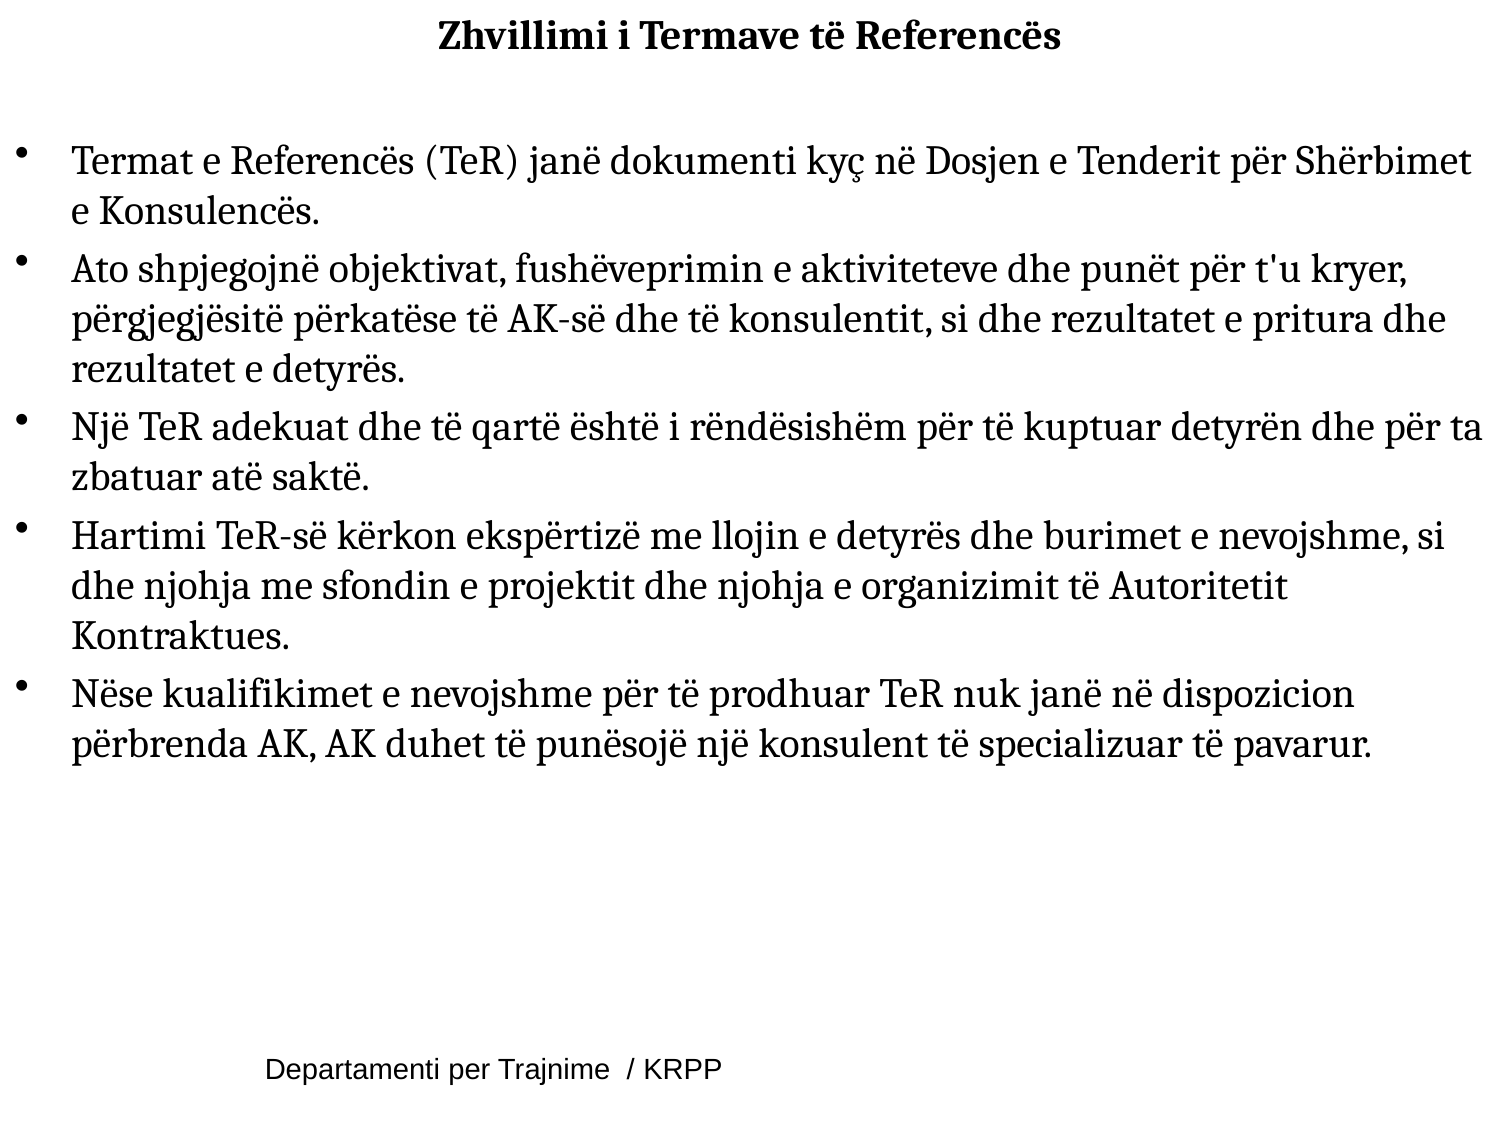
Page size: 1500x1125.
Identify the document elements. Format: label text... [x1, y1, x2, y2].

title Zhvillimi i Termave të Referencës [0, 0, 1500, 125]
list Termat e Referencës (TeR) janë dokumenti kyç në Dosjen e Tenderit për Shërbimet e Konsulencës. Ato shpjegojnë objektivat, fushëveprimin e aktiviteteve dhe punët për t'u kryer, përgjegjësitë përkatëse të AK-së dhe të konsulentit, si dhe rezultatet e pritura dhe rezultatet e detyrës. Një TeR adekuat dhe të qartë është i rëndësishëm për të kuptuar detyrën dhe për ta zbatuar atë saktë. Hartimi TeR-së kërkon ekspërtizë me llojin e detyrës dhe burimet e nevojshme, si dhe njohja me sfondin e projektit dhe njohja e organizimit të Autoritetit Kontraktues. Nëse kualifikimet e nevojshme për të prodhuar TeR nuk janë në dispozicion përbrenda AK, AK duhet të punësojë një konsulent të specializuar të pavarur. [0, 125, 1500, 1005]
footer Departamenti per Trajnime / KRPP [249, 1042, 988, 1103]
